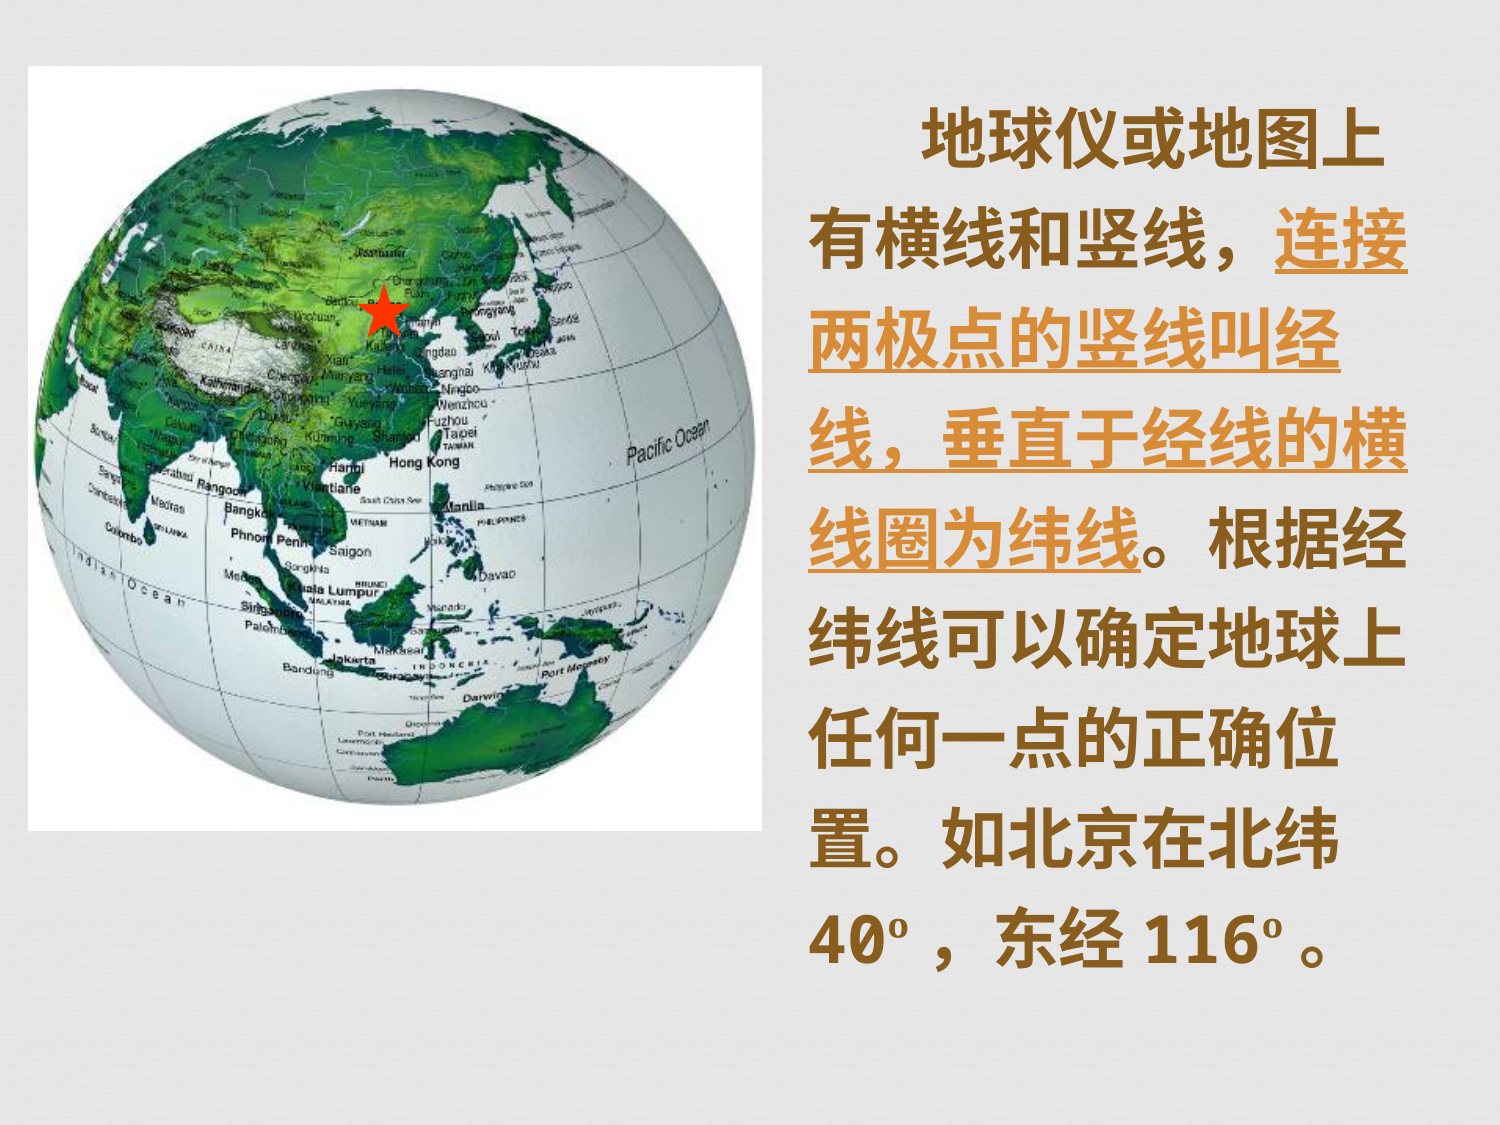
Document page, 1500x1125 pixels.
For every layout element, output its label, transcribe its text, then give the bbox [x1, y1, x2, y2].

text_box 地球仪或地图上有横线和竖线，连接两极点的竖线叫经线，垂直于经线的横线圈为纬线。根据经纬线可以确定地球上任何一点的正确位置。如北京在北纬40º，东经116º。 [792, 69, 1459, 984]
picture [28, 66, 762, 831]
